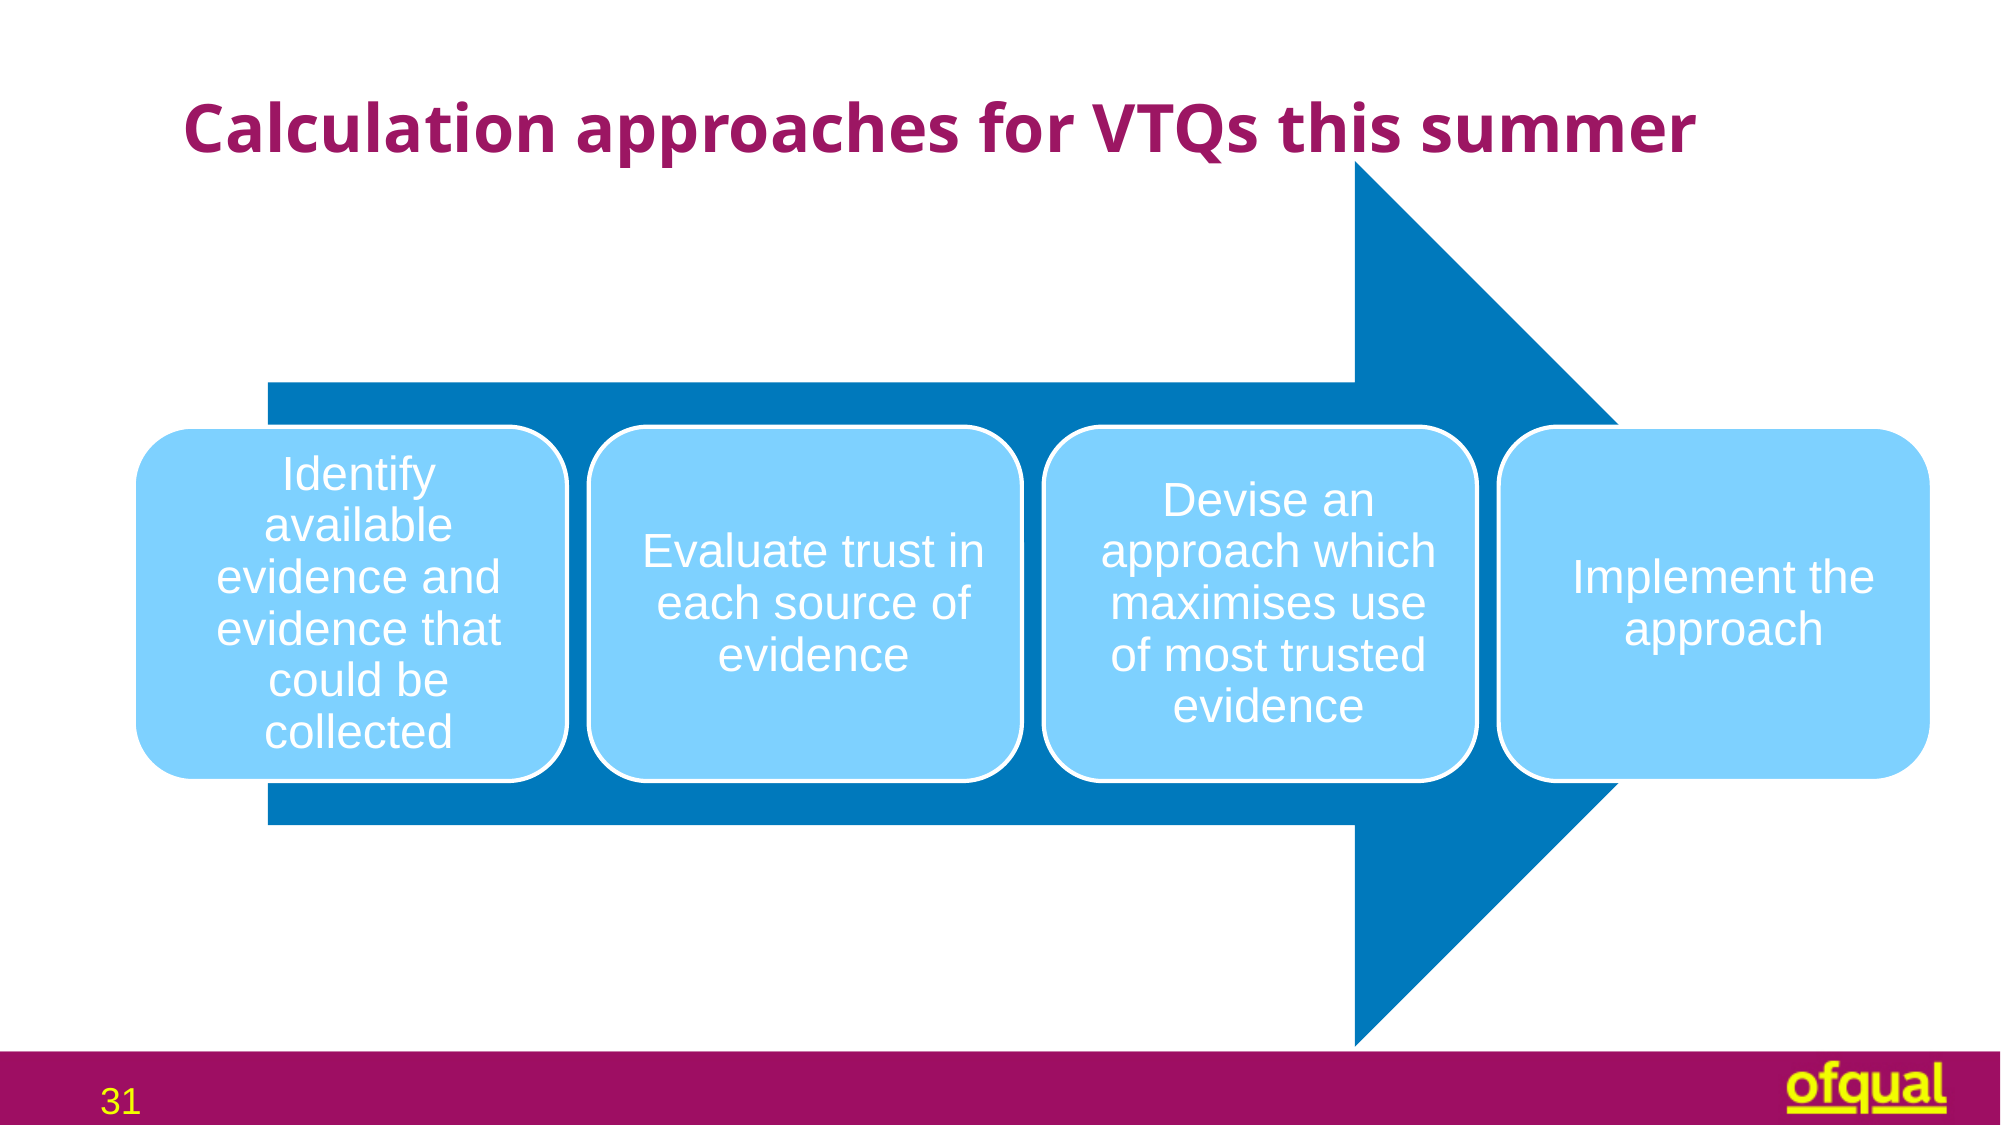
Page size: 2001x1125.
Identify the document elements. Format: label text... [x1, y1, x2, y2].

slide_number 31 [85, 1075, 168, 1123]
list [132, 160, 1933, 1047]
title Calculation approaches for VTQs this summer [167, 78, 1898, 160]
picture [0, 2, 2001, 1125]
